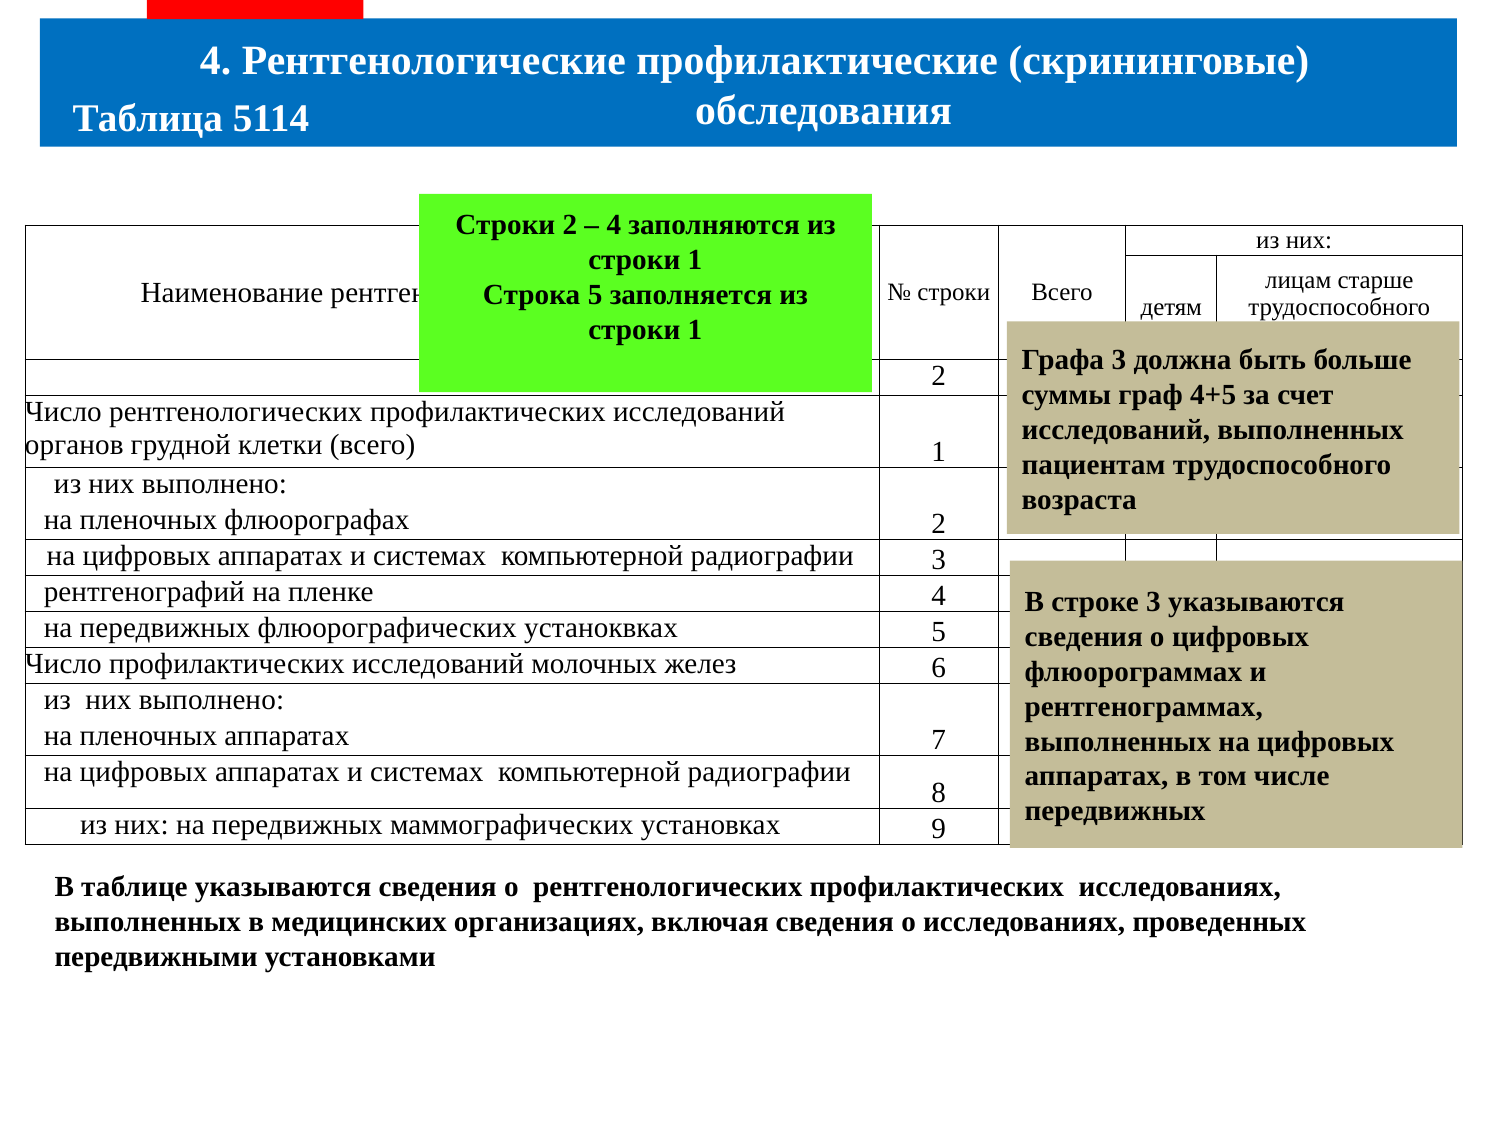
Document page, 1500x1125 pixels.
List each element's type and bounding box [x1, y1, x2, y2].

table_header [999, 226, 1125, 359]
table_cell [880, 612, 998, 647]
title [39, 84, 353, 147]
table_header [1126, 226, 1462, 255]
table_header [872, 226, 879, 359]
table_cell [880, 648, 998, 683]
table_cell [999, 468, 1125, 539]
table_cell [26, 468, 879, 539]
text_box [39, 860, 1478, 980]
table_cell [1126, 540, 1216, 560]
text_box [1006, 321, 1460, 534]
table_cell [999, 756, 1009, 808]
table_cell [880, 360, 998, 395]
table_cell [880, 468, 998, 539]
table_cell [999, 396, 1006, 467]
table_cell [26, 756, 879, 808]
table_cell [1126, 256, 1216, 321]
table_cell [26, 540, 879, 575]
table_cell [26, 809, 879, 844]
table_cell [880, 756, 998, 808]
table_cell [999, 360, 1006, 395]
table_cell [880, 809, 998, 844]
text_box [38, 0, 1459, 149]
table_cell [26, 576, 879, 611]
table_cell [880, 396, 998, 467]
table_cell [999, 809, 1009, 844]
table_cell [1126, 534, 1216, 539]
table_cell [1217, 256, 1462, 359]
table_cell [999, 540, 1125, 575]
table_cell [880, 576, 998, 611]
text_box [1009, 560, 1463, 848]
table_cell [999, 576, 1009, 611]
table_cell [26, 360, 879, 395]
table_header [26, 226, 419, 359]
table_header [880, 226, 998, 359]
table_cell [26, 684, 879, 755]
table_cell [999, 612, 1009, 647]
table_cell [26, 612, 879, 647]
table_cell [1217, 468, 1462, 539]
table_cell [999, 648, 1009, 683]
table_cell [880, 684, 998, 755]
table_cell [880, 540, 998, 575]
table_cell [26, 648, 879, 683]
text_box [419, 193, 872, 393]
table_cell [26, 396, 879, 467]
table_cell [999, 684, 1009, 755]
table_cell [1217, 540, 1462, 560]
